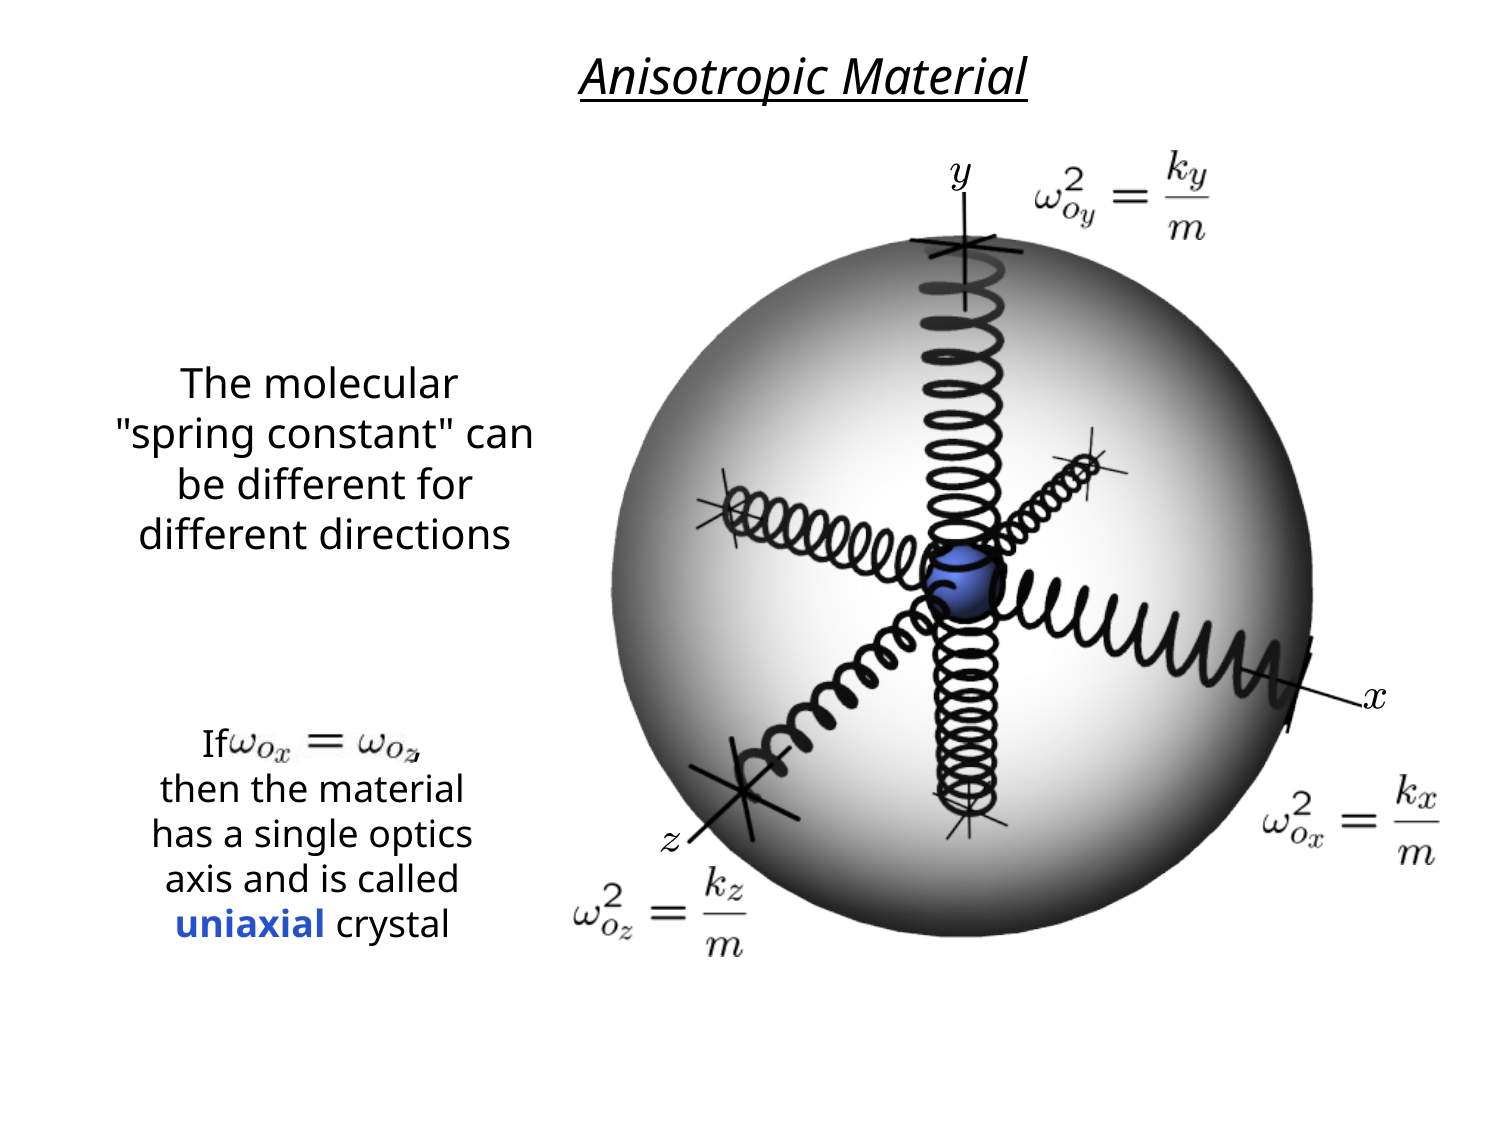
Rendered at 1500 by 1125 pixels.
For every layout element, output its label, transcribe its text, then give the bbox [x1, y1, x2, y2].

picture [568, 149, 1440, 959]
text_box The molecular "spring constant" can be different for different directions [99, 349, 550, 565]
text_box Anisotropic Material [565, 37, 1043, 113]
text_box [112, 712, 513, 954]
